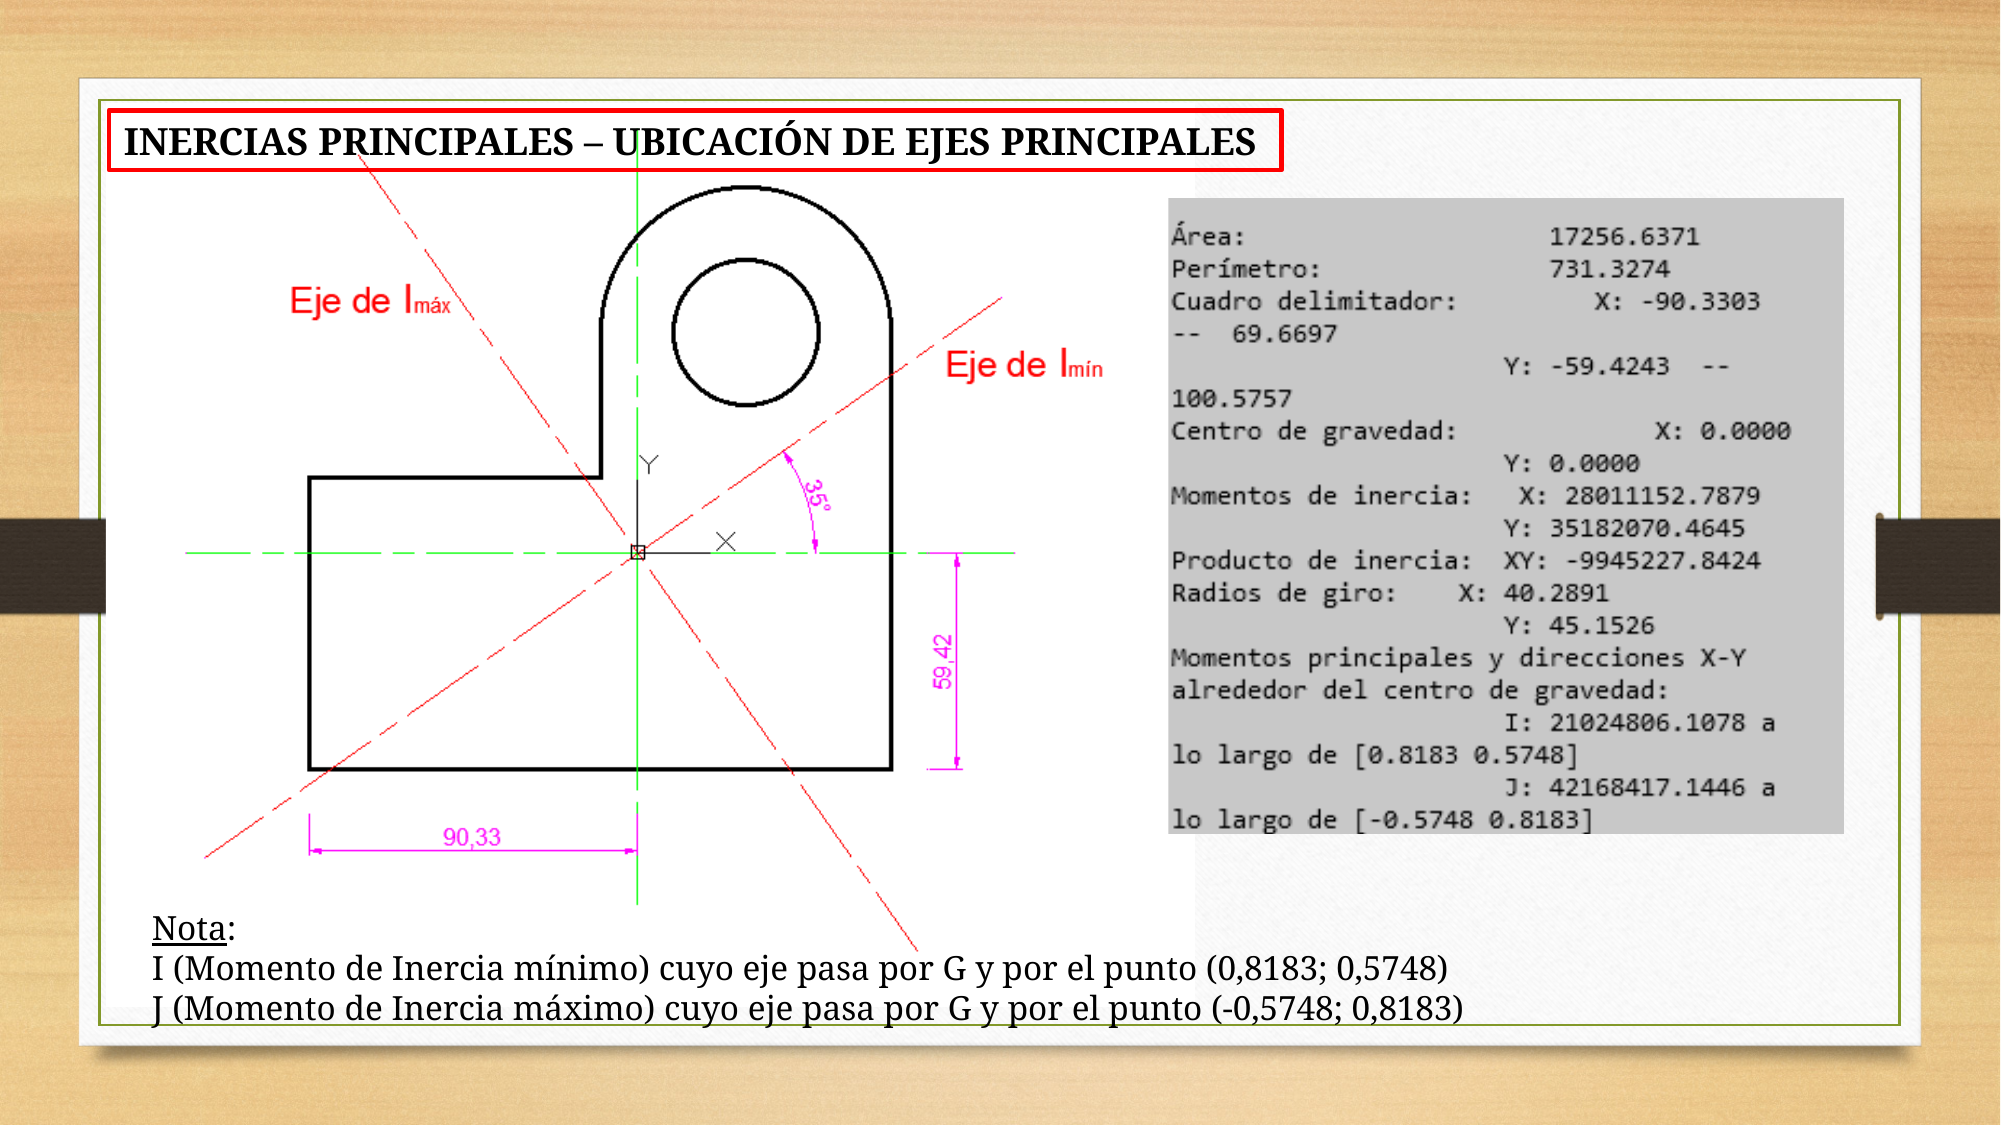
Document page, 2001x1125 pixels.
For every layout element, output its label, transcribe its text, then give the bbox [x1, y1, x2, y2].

text_box Nota: I (Momento de Inercia mínimo) cuyo eje pasa por G y por el punto (0,8183; 0,5748) J (Momento de Inercia máximo) cuyo eje pasa por G y por el punto (-0,5748; 0,8183) [137, 899, 1873, 1035]
picture [0, 0, 2001, 1125]
text_box INERCIAS PRINCIPALES – UBICACIÓN DE EJES PRINCIPALES [1196, 110, 1282, 171]
